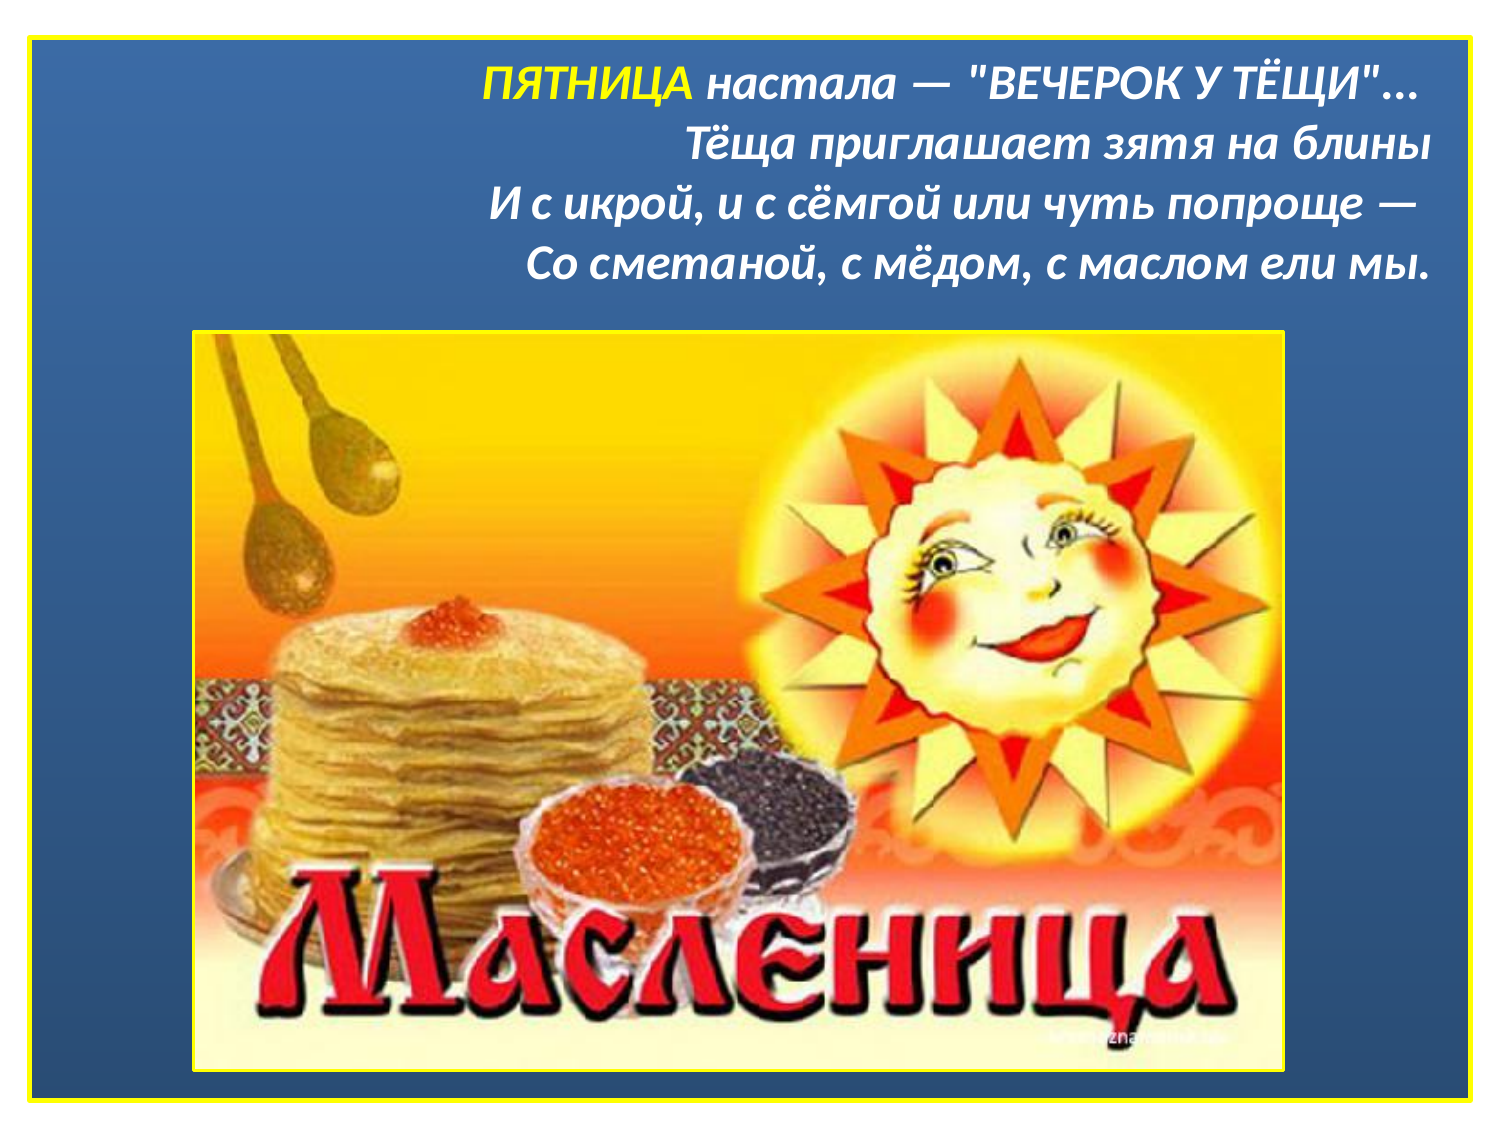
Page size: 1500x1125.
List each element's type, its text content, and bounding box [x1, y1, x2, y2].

picture [194, 333, 1282, 1069]
text_box ПЯТНИЦА настала — "ВЕЧЕРОК У ТЁЩИ"... Тёща приглашает зятя на блины И с икрой, и с сёмгой или чуть попроще — Со сметаной, с мёдом, с маслом ели мы. [53, 42, 1447, 298]
text_box [27, 35, 1473, 1103]
